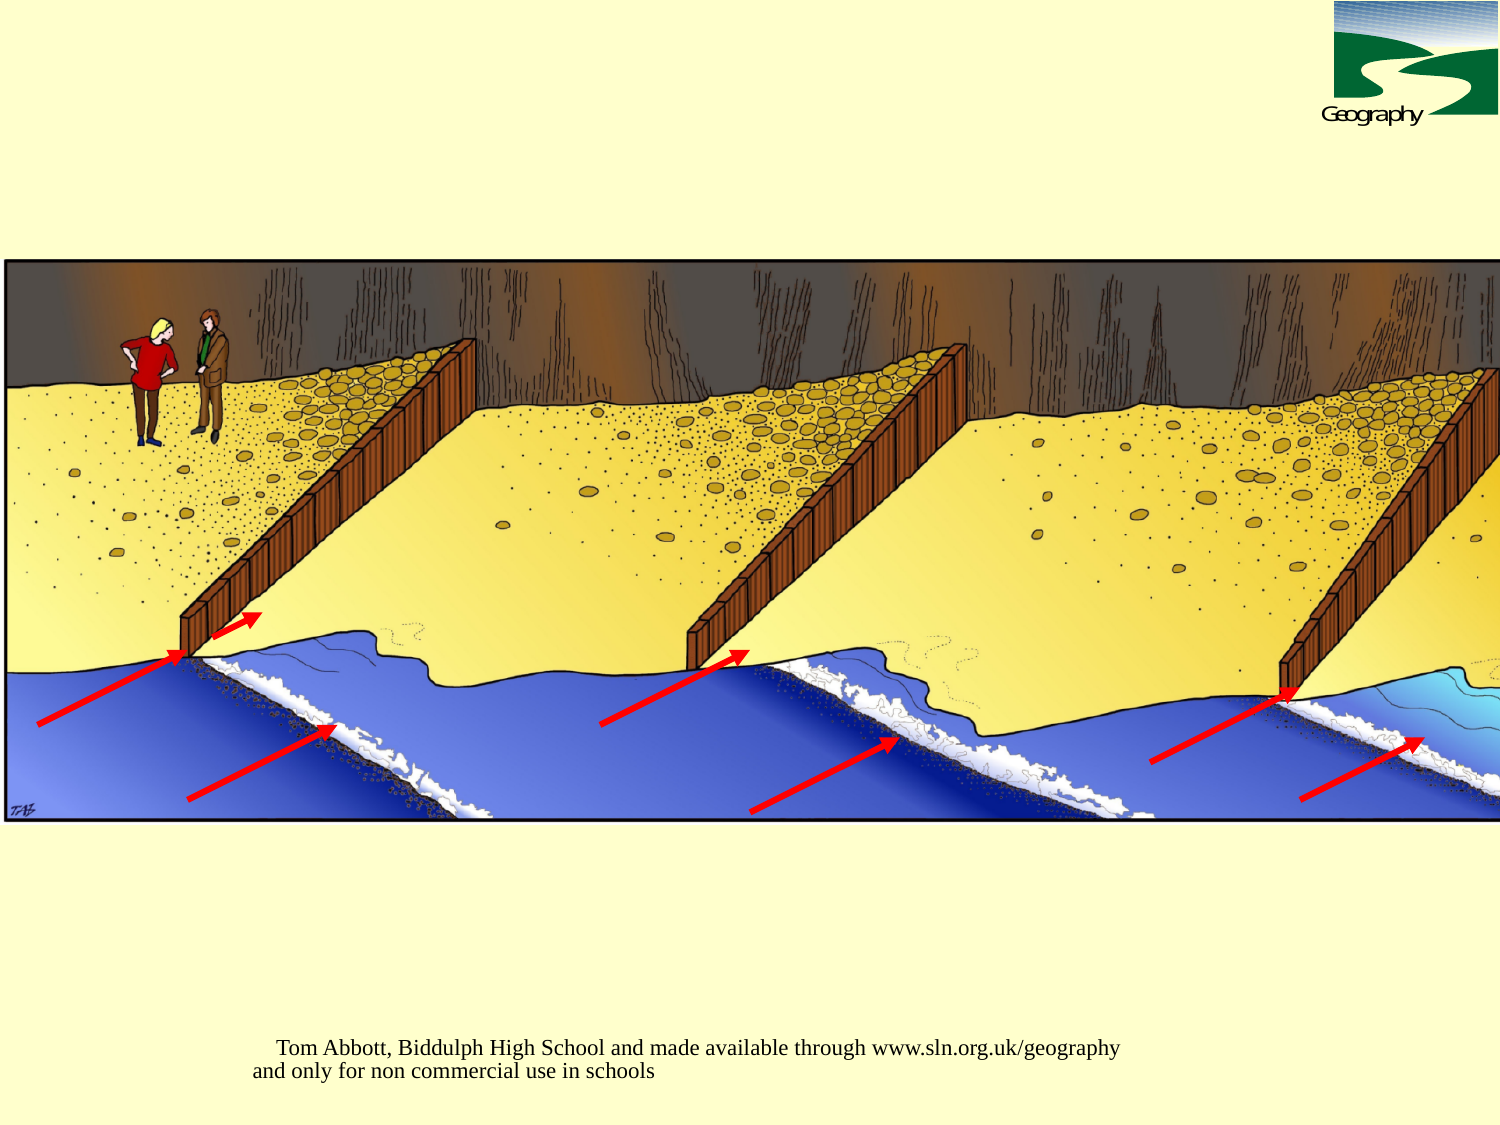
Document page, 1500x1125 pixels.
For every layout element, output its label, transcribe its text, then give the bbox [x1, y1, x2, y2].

footer  Tom Abbott, Biddulph High School and made available through www.sln.org.uk/geography and only for non commercial use in schools [237, 1025, 1150, 1100]
picture [0, 259, 1500, 825]
